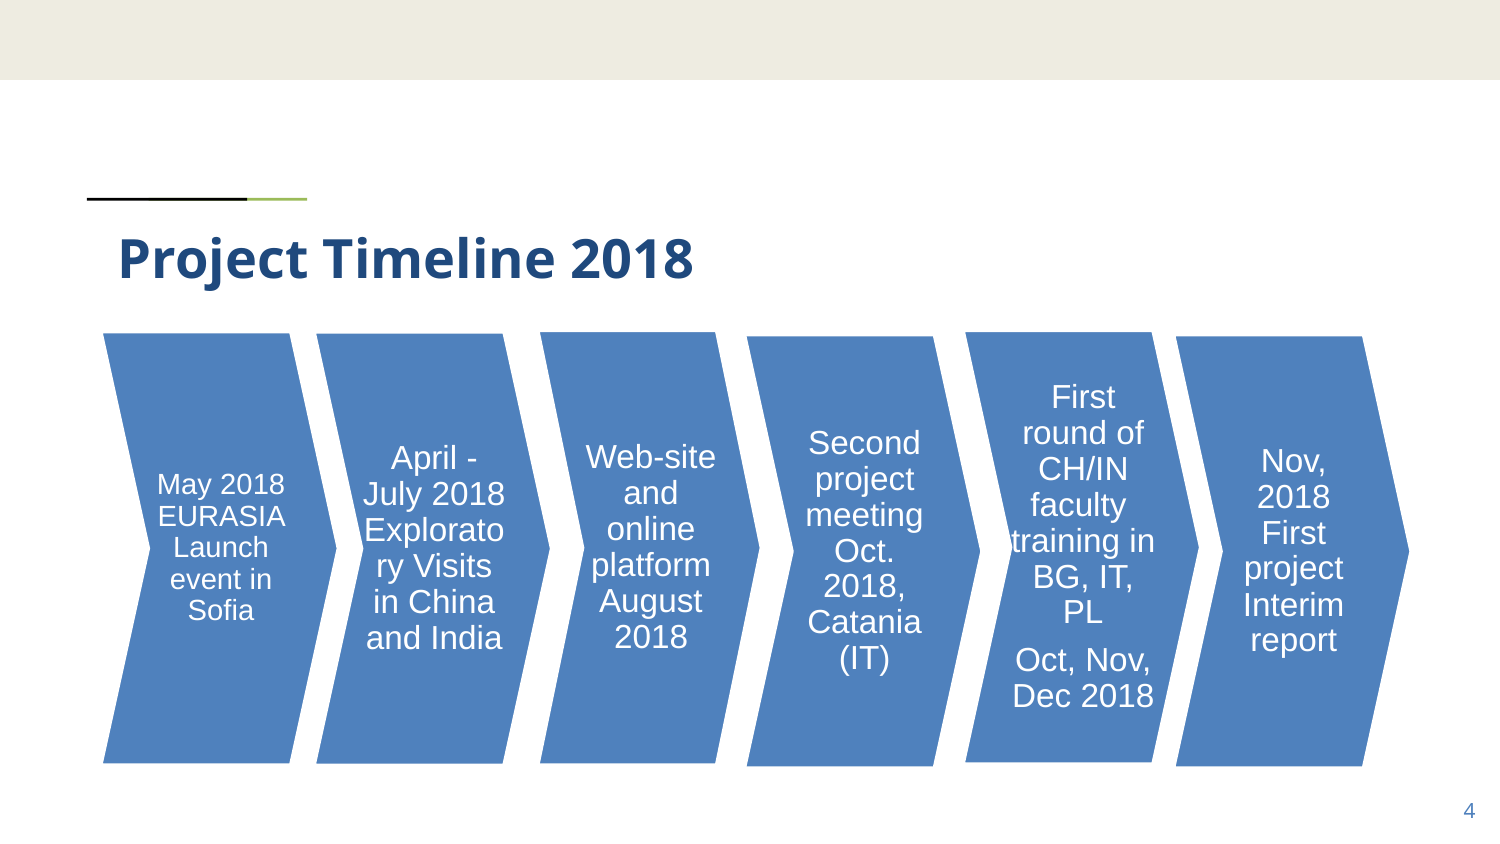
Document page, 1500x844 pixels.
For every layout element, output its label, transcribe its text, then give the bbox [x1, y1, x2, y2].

title Project Timeline 2018 [102, 209, 1365, 297]
slide_number 4 [1400, 779, 1491, 844]
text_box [100, 329, 1412, 769]
